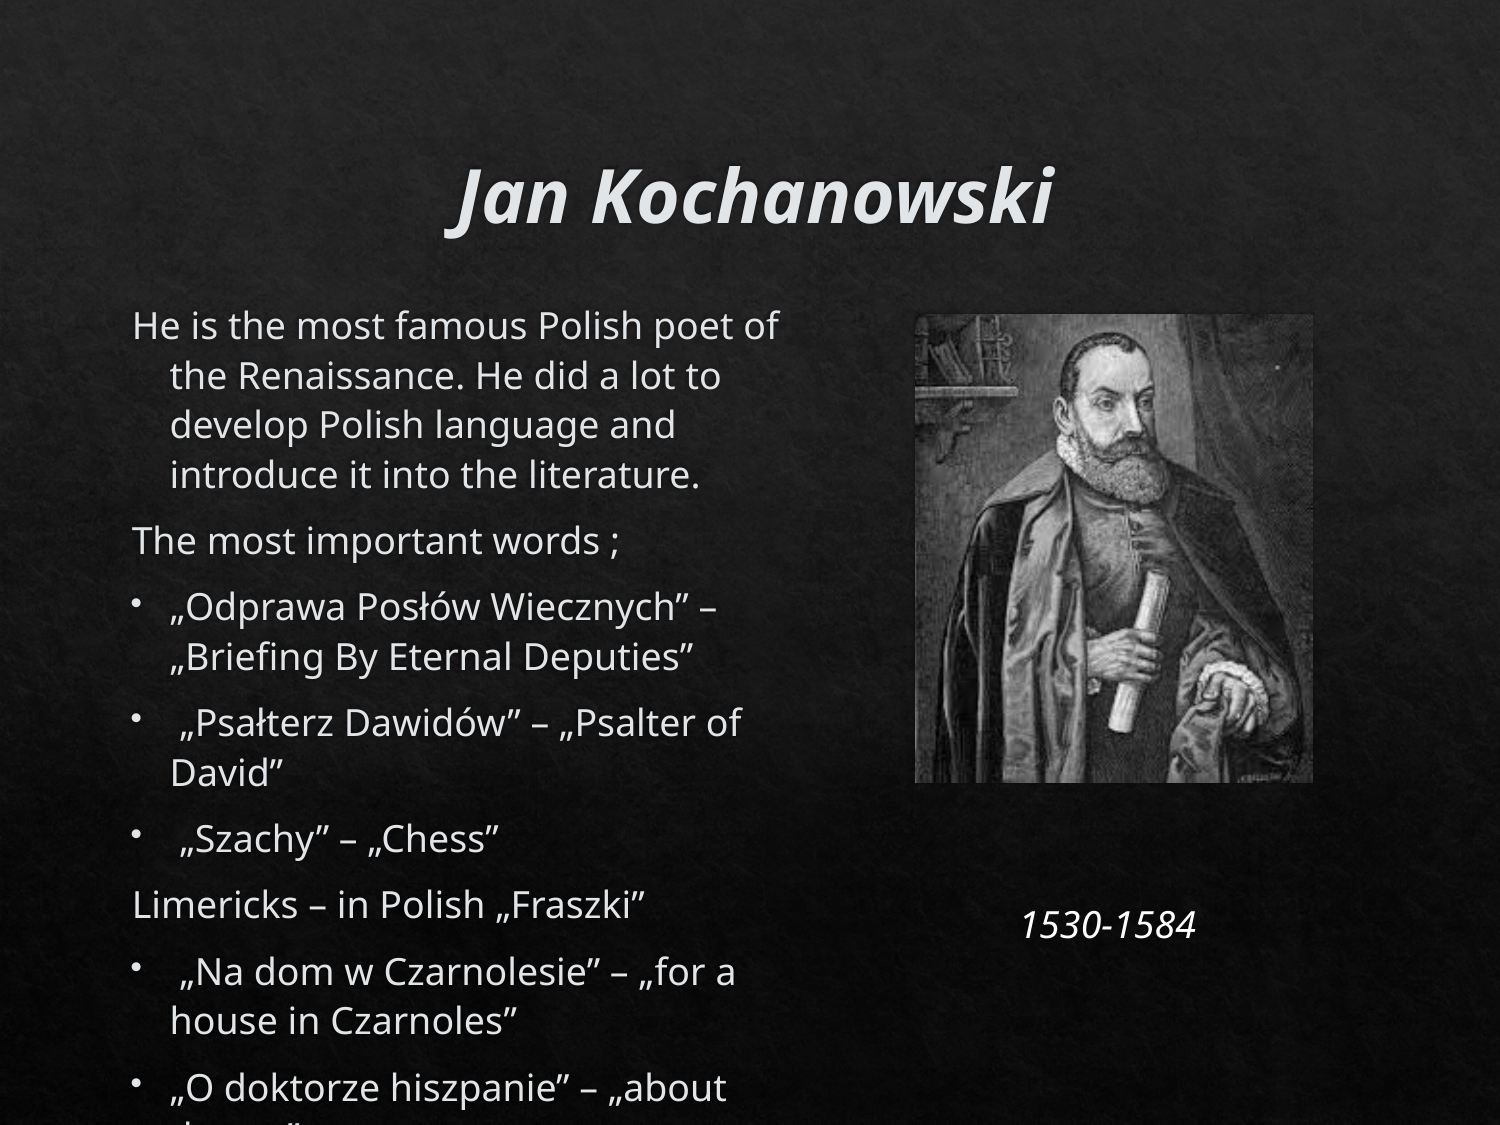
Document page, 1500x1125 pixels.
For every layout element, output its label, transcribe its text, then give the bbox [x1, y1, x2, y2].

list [915, 314, 1313, 783]
list He is the most famous Polish poet of the Renaissance. He did a lot to develop Polish language and introduce it into the literature. The most important words ; „Odprawa Posłów Wiecznych” – „Briefing By Eternal Deputies” „Psałterz Dawidów” – „Psalter of David” „Szachy” – „Chess” Limericks – in Polish „Fraszki” „Na dom w Czarnolesie” – „for a house in Czarnoles” „O doktorze hiszpanie” – „about doctor” [112, 290, 855, 1011]
text_box 1530-1584 [1003, 893, 1212, 953]
title Jan Kochanowski [118, 96, 1393, 303]
